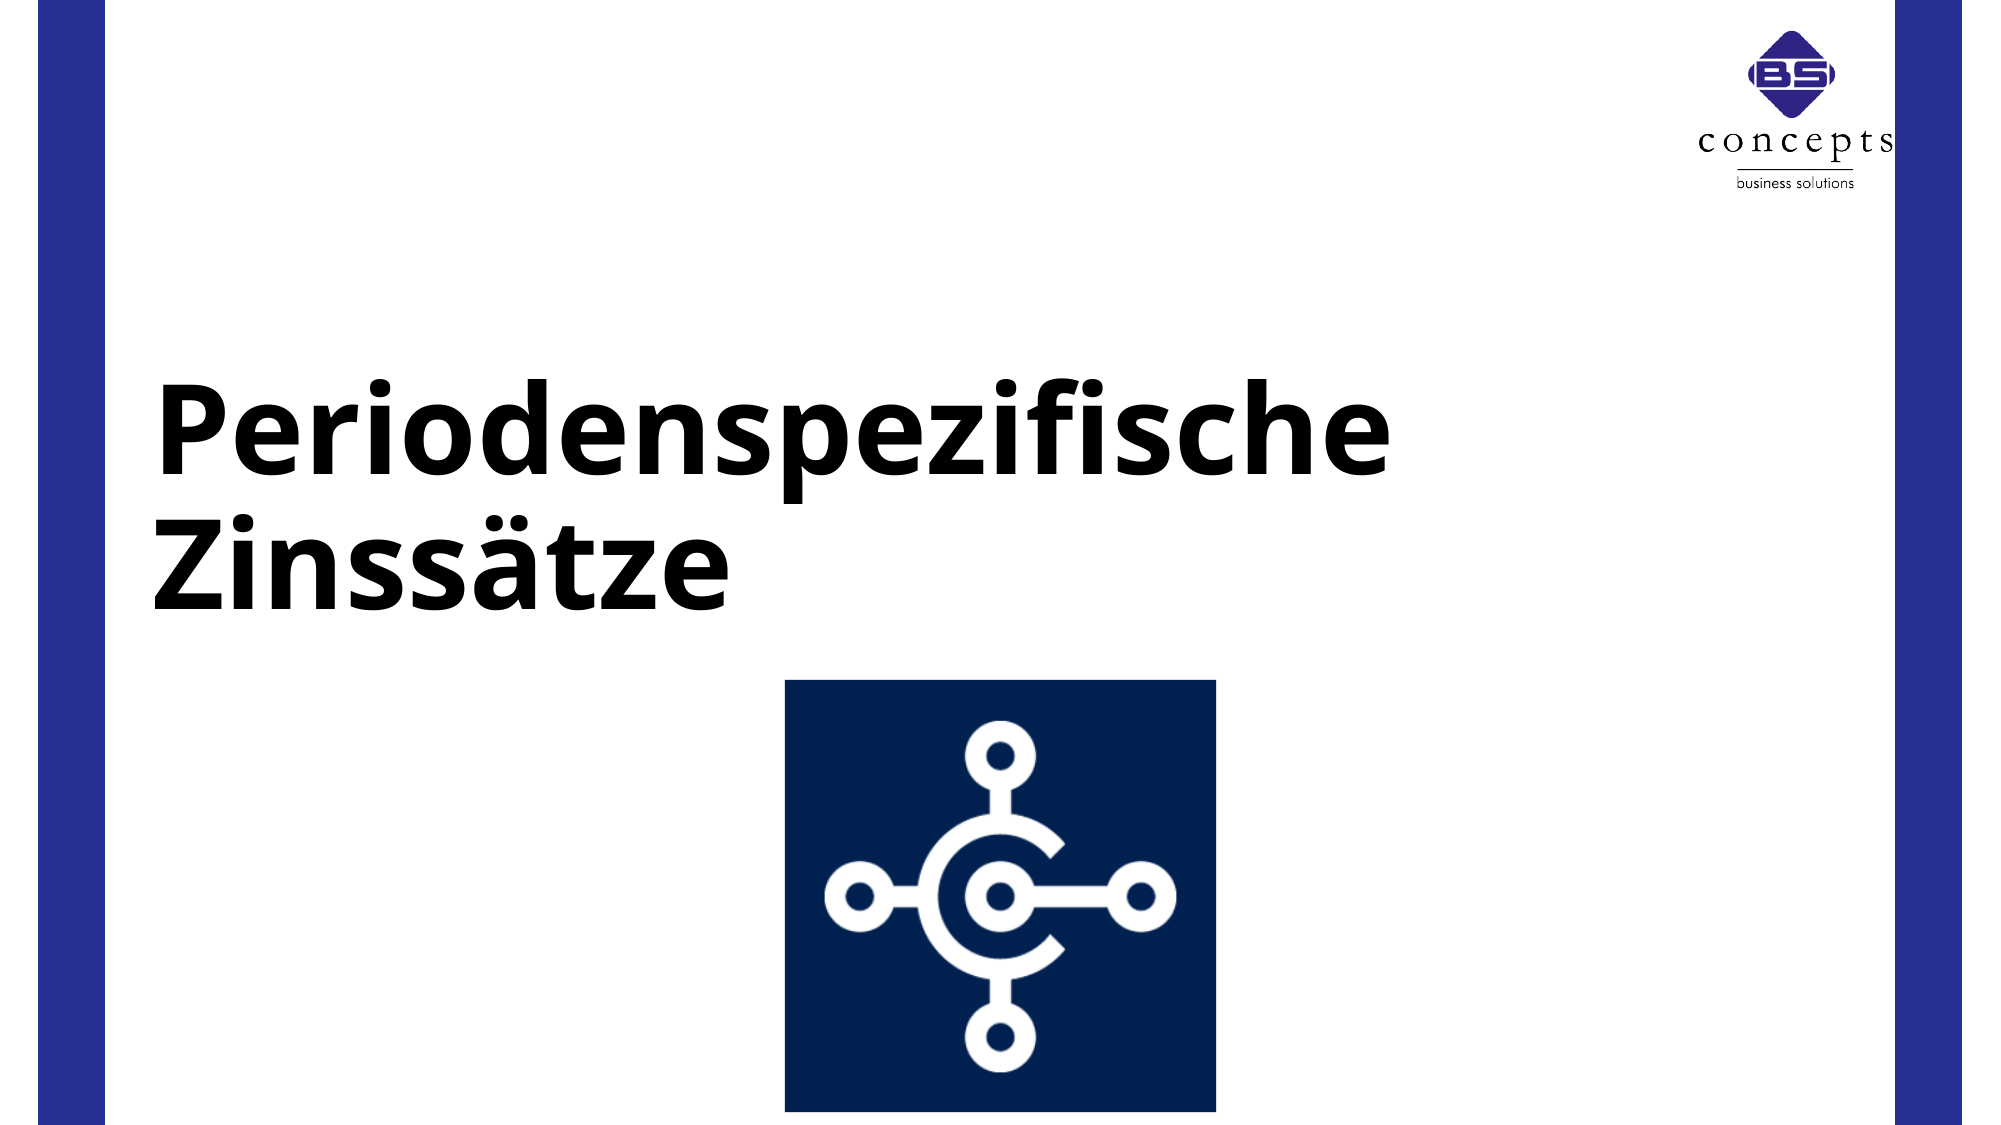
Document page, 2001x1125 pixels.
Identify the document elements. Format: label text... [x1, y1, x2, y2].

picture [771, 666, 1229, 1125]
picture [1685, 0, 1906, 220]
title Periodenspezifische Zinssätze [137, 176, 1863, 645]
